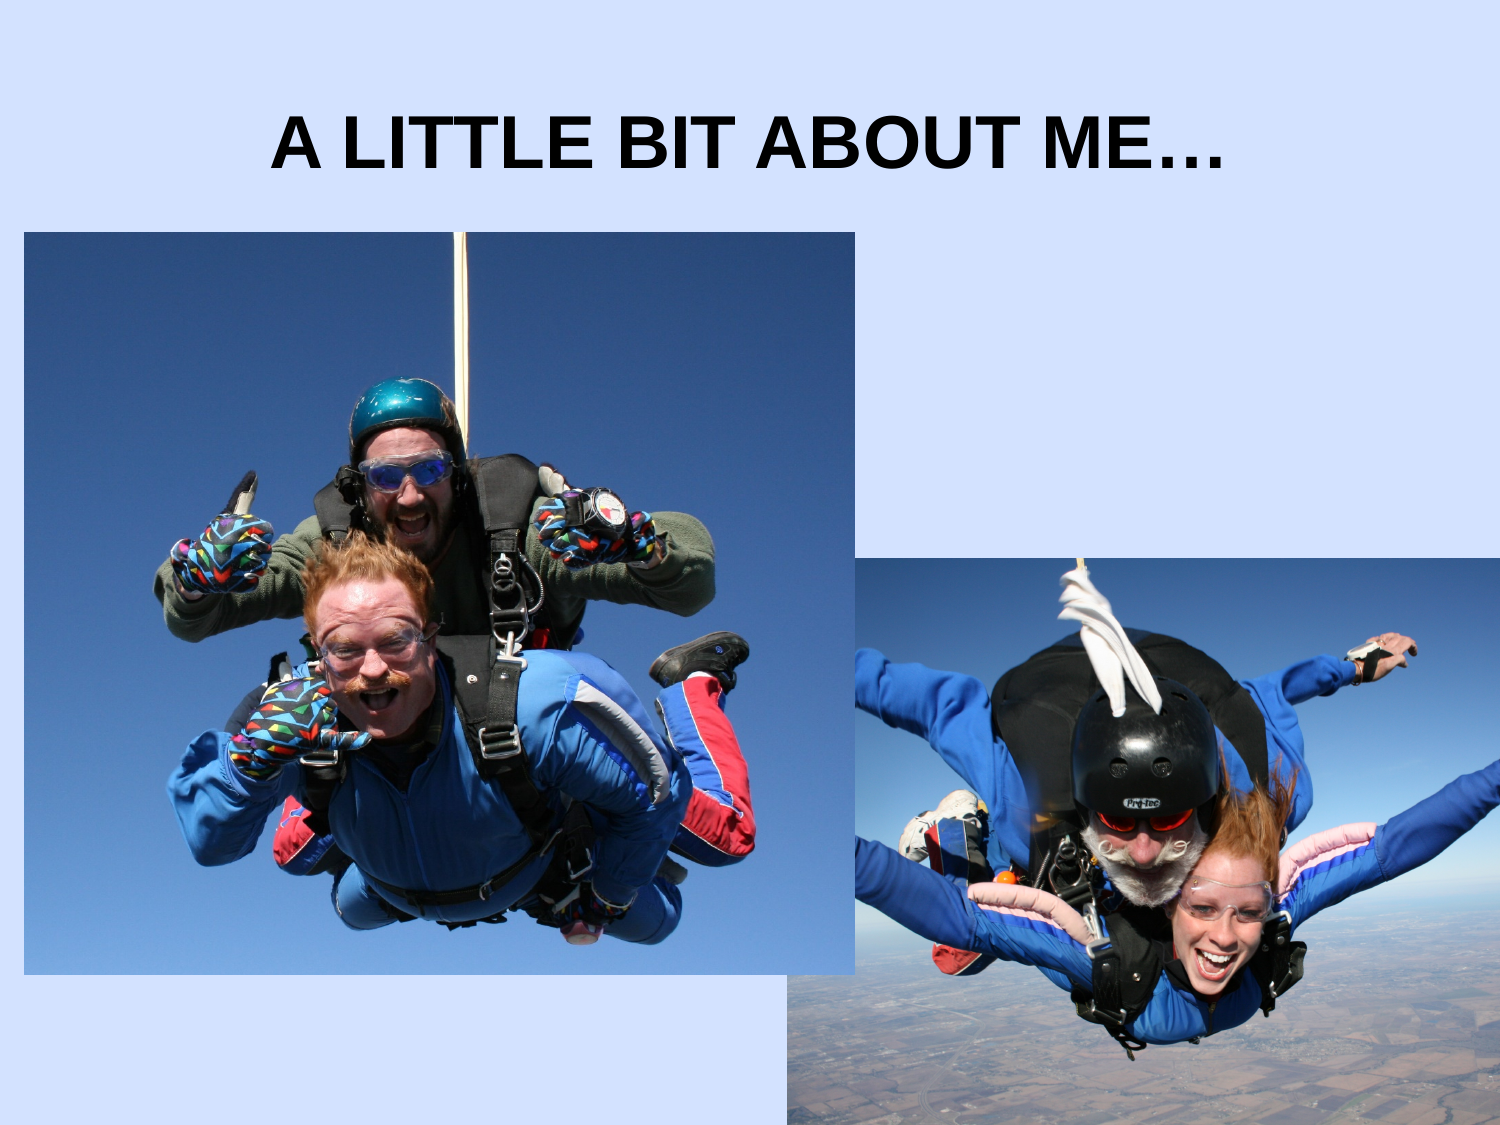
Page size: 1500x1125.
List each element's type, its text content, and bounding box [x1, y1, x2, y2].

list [24, 232, 855, 976]
title A LITTLE BIT ABOUT ME… [74, 44, 1426, 233]
picture [787, 557, 1500, 1125]
